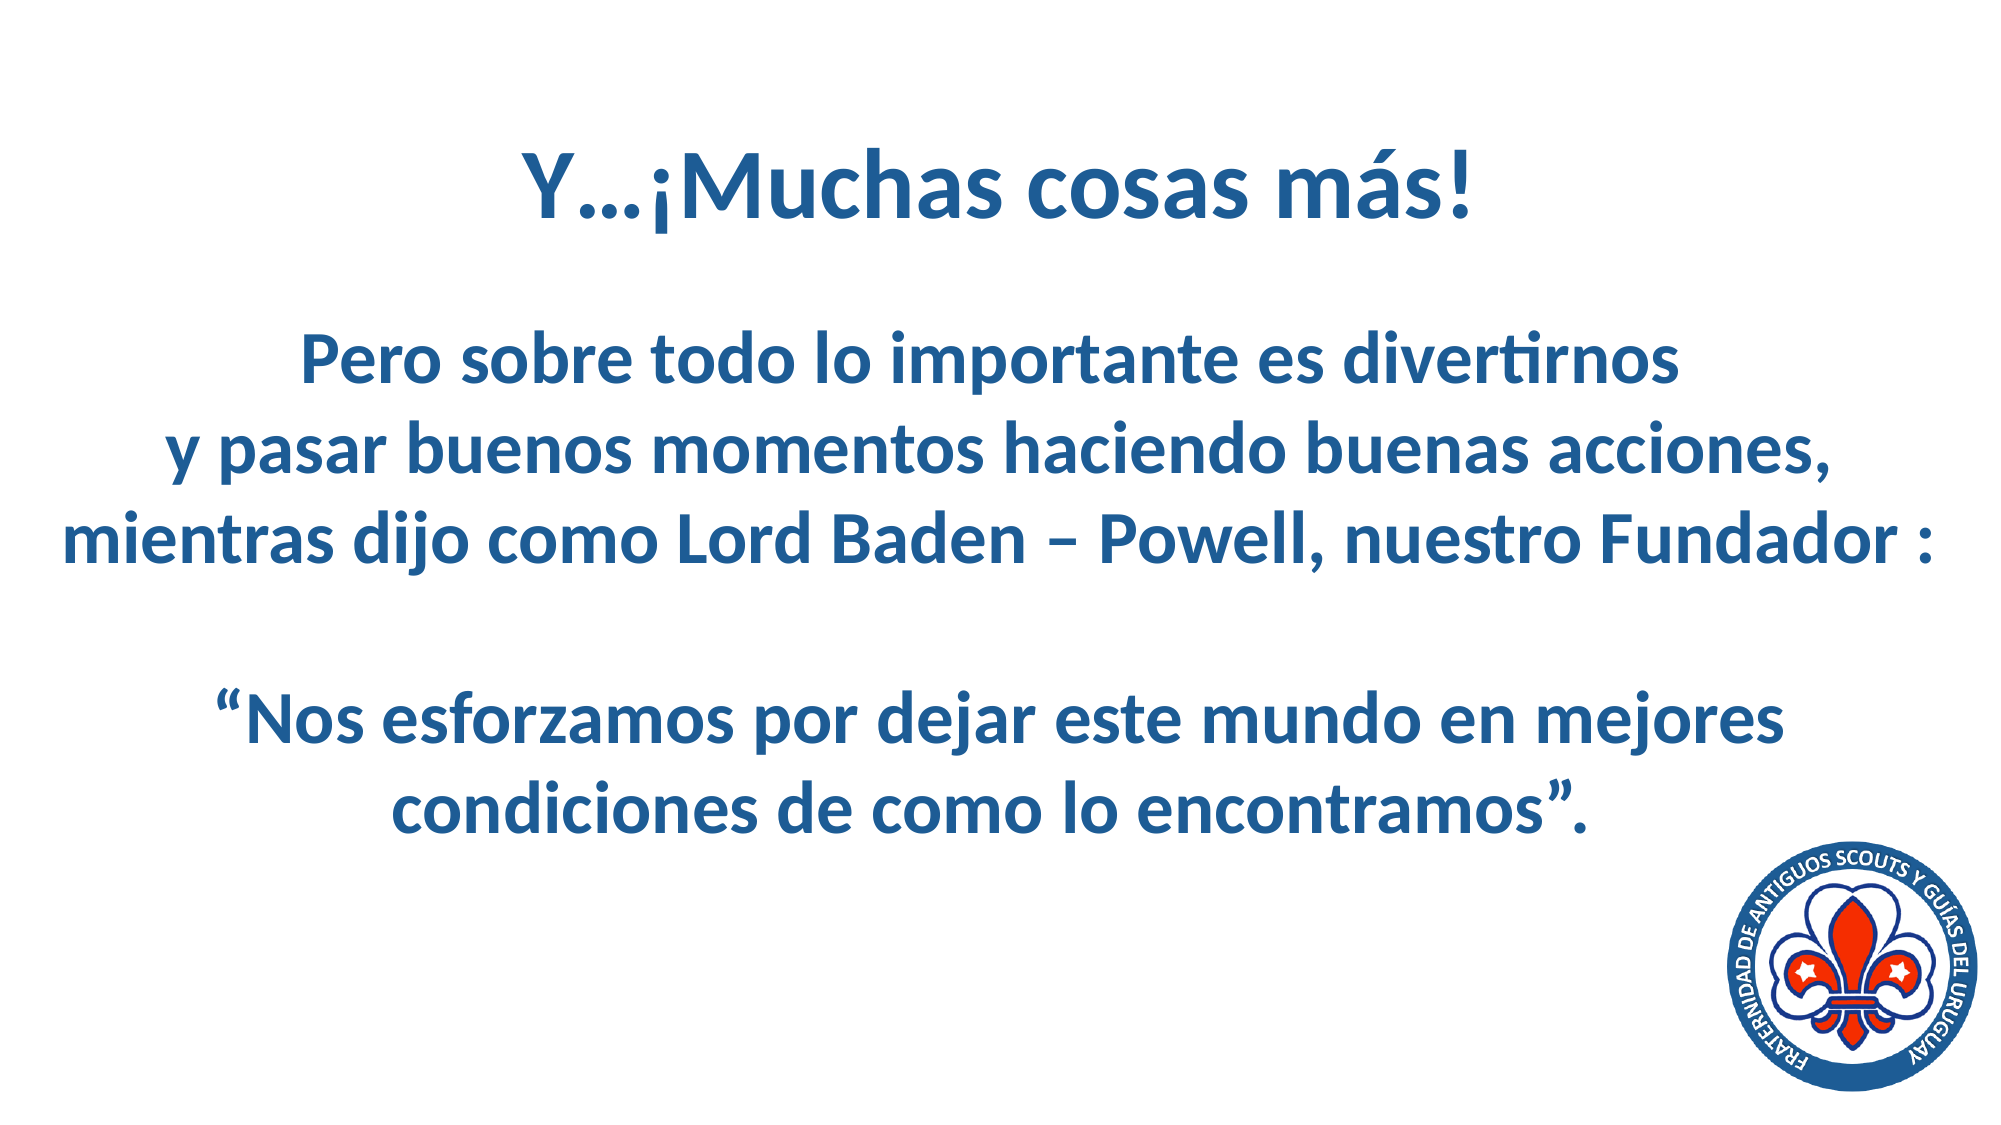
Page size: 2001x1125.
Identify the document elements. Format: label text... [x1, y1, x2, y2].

picture [1724, 839, 1980, 1094]
text_box Y…¡Muchas cosas más! Pero sobre todo lo importante es divertirnos y pasar buenos momentos haciendo buenas acciones, mientras dijo como Lord Baden – Powell, nuestro Fundador : “Nos esforzamos por dejar este mundo en mejores condiciones de como lo encontramos”. [39, 31, 1961, 857]
